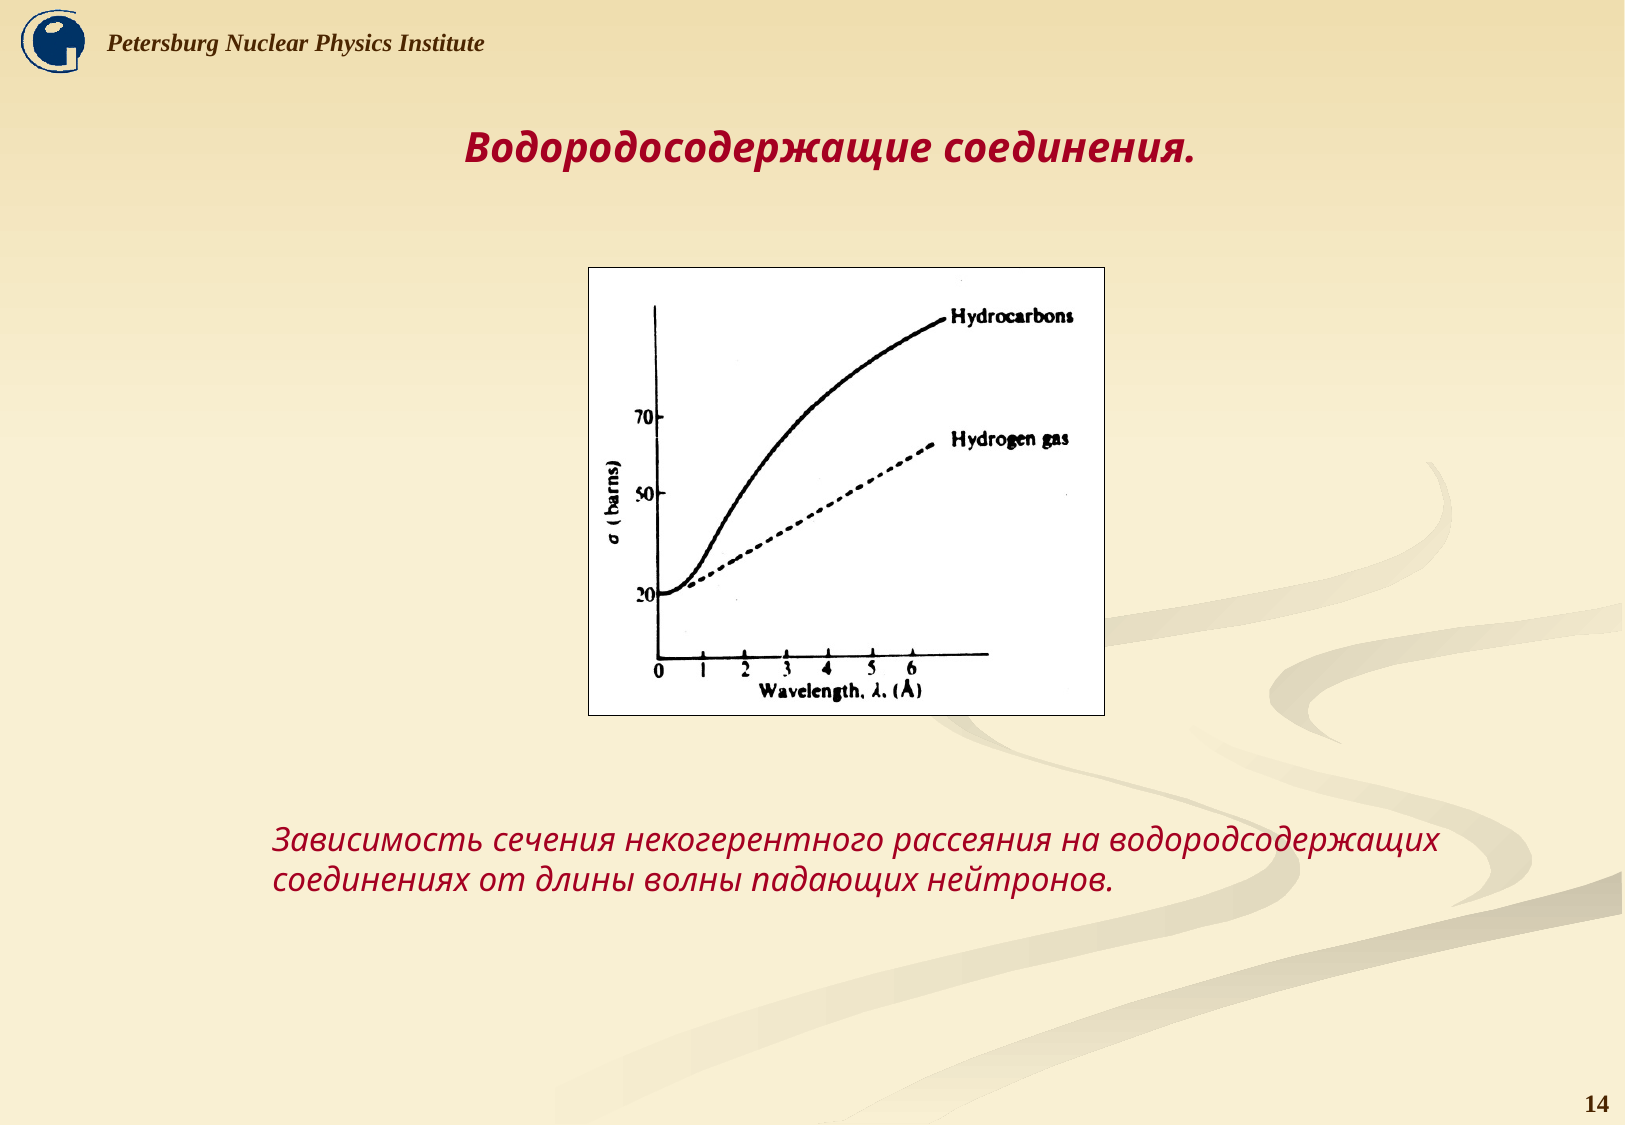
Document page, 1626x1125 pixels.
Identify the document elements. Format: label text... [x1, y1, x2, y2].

slide_number 14 [1245, 1046, 1625, 1125]
picture [587, 266, 1106, 717]
title Водородосодержащие соединения. [417, 113, 1245, 185]
picture [21, 7, 89, 78]
text_box Зависимость сечения некогерентного рассеяния на водородсодержащих соединениях от длины волны падающих нейтронов. [257, 810, 1463, 906]
